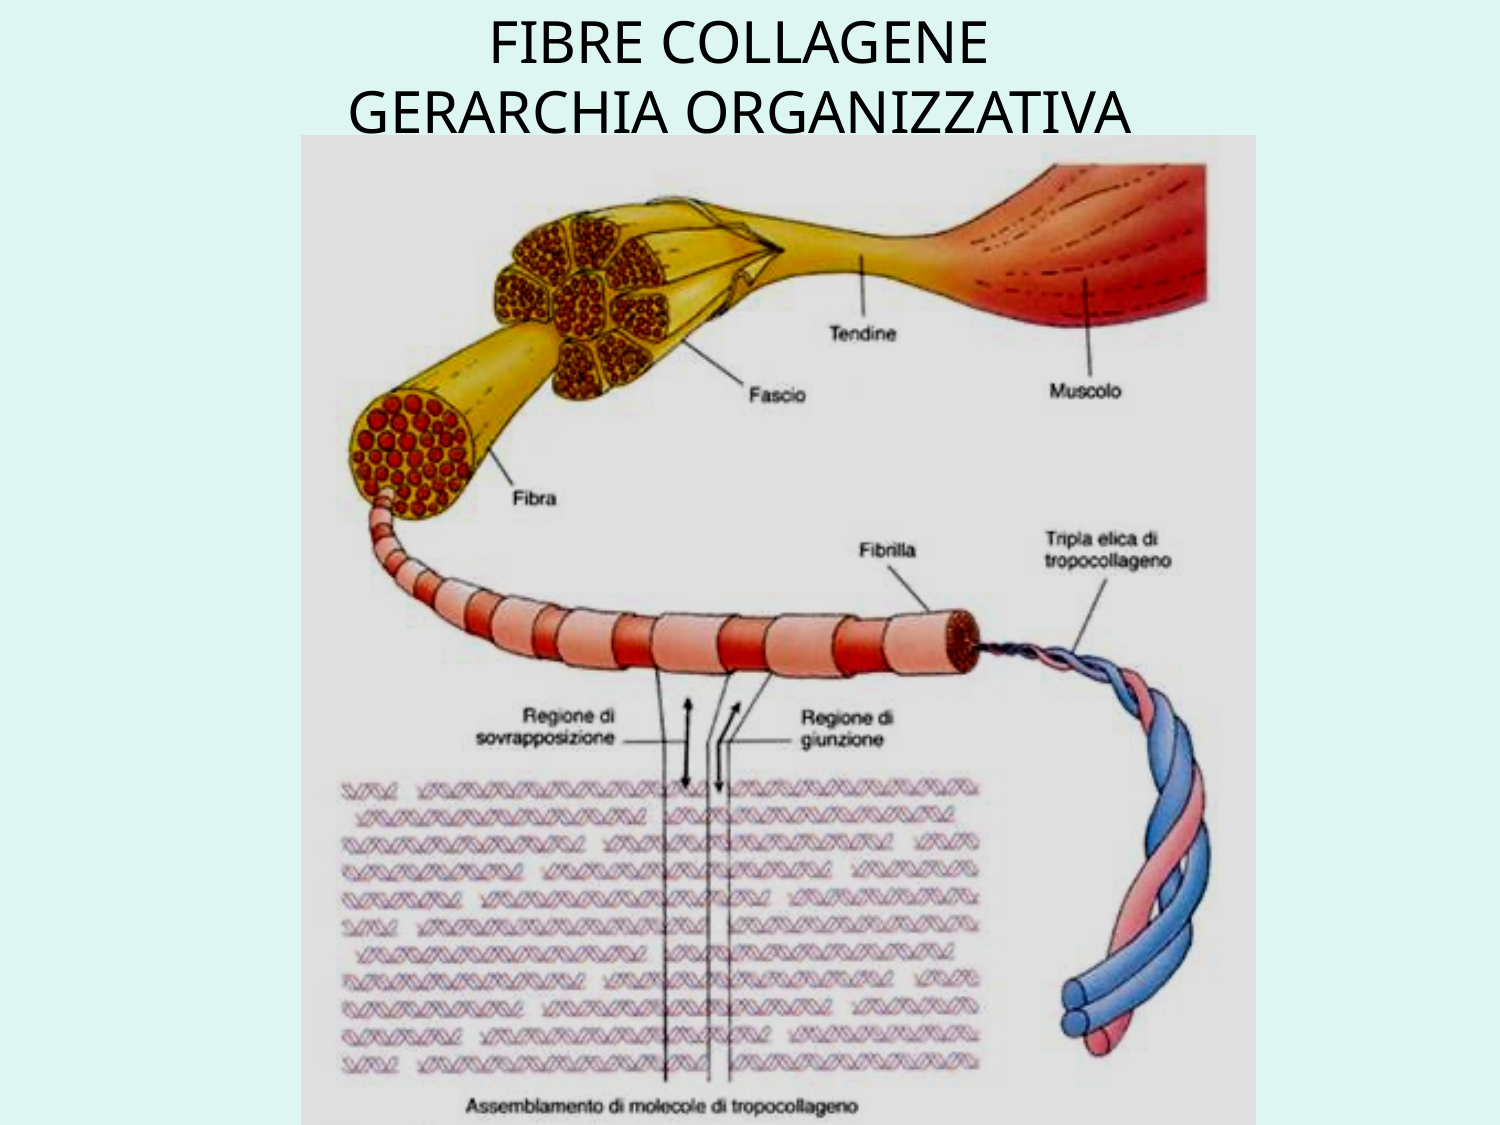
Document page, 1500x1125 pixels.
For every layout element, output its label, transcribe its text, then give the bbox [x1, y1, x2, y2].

title FIBRE COLLAGENE GERARCHIA ORGANIZZATIVA [64, 0, 1415, 152]
picture [301, 135, 1256, 1125]
